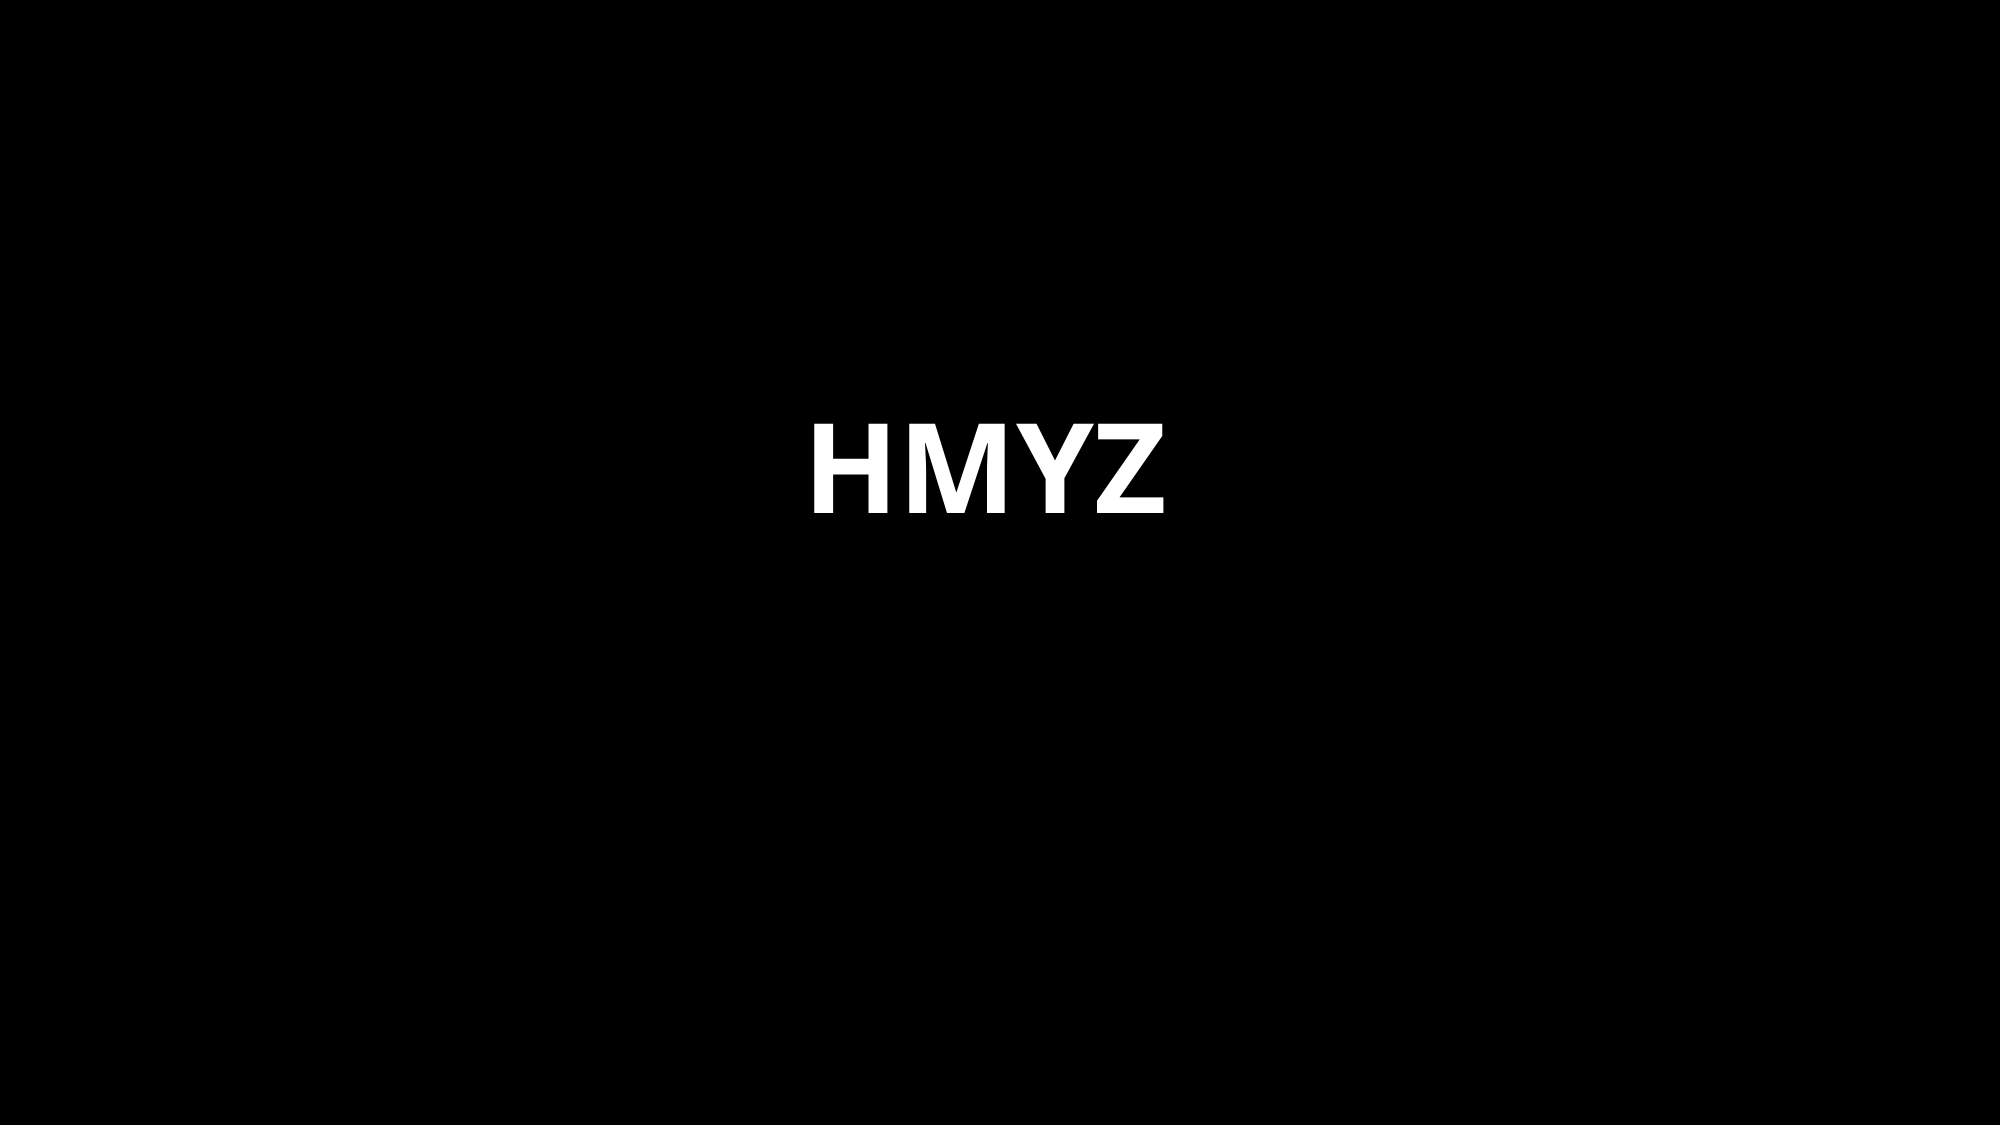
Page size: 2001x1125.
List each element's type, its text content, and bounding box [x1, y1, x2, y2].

title HMYZ [122, 364, 1848, 583]
